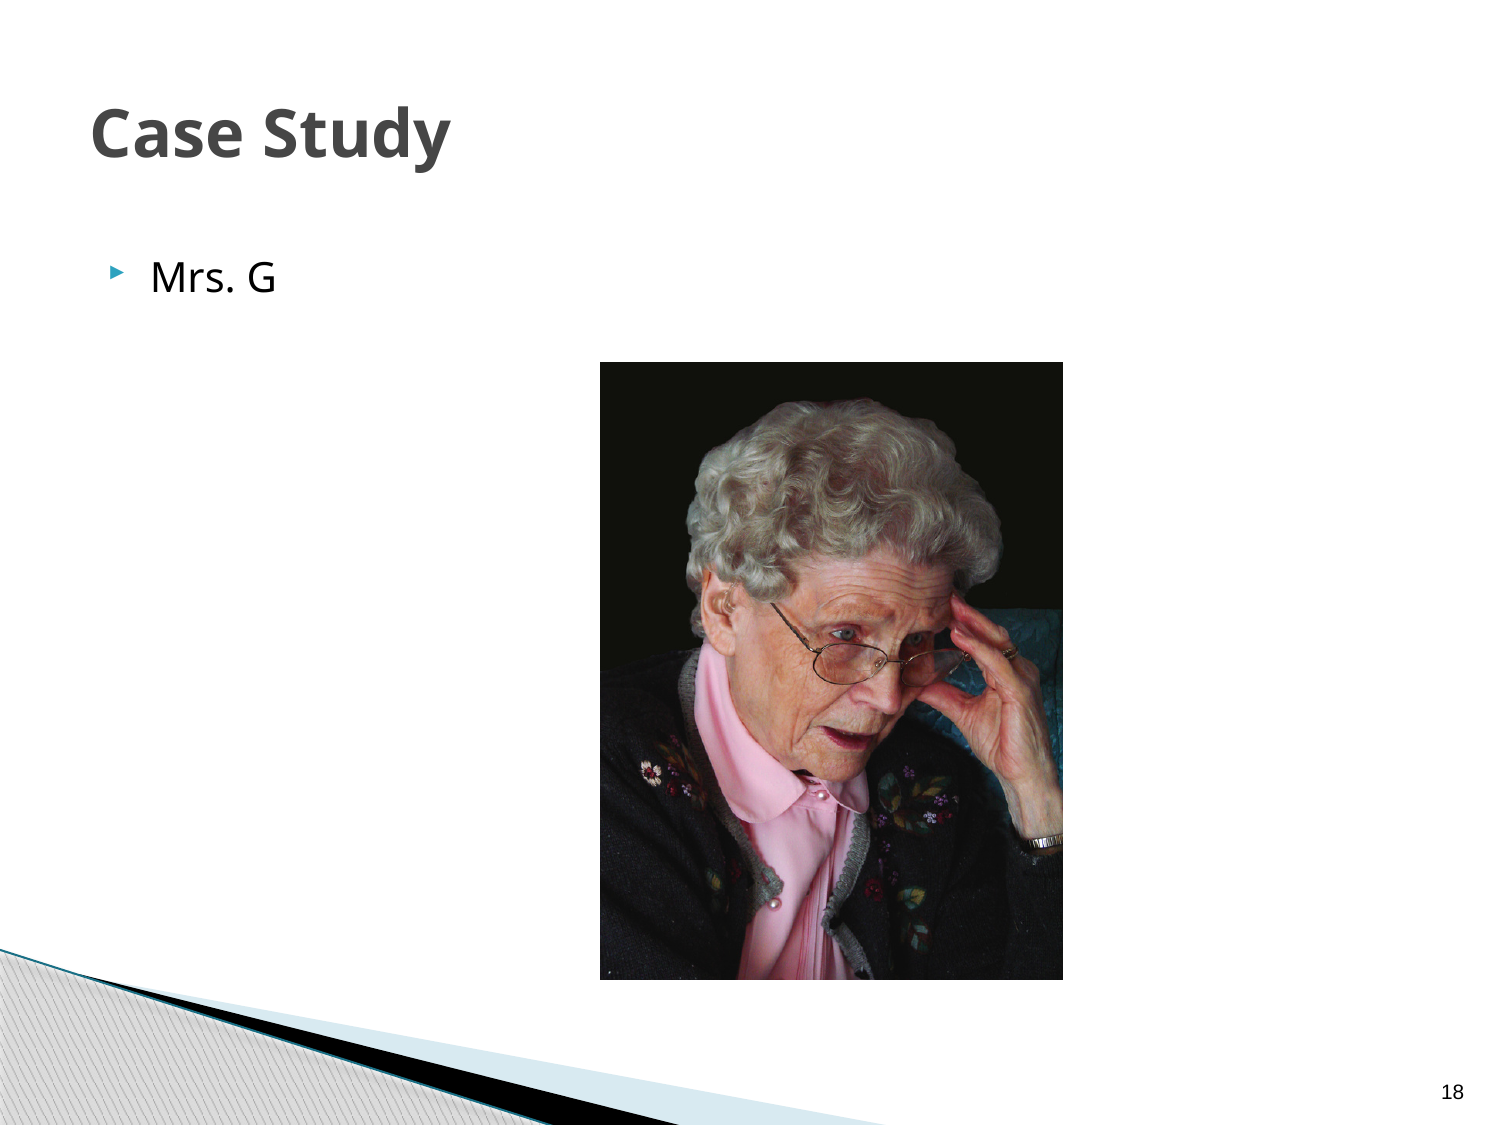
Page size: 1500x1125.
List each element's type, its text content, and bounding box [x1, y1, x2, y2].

list Mrs. G [74, 242, 876, 986]
picture [599, 362, 1063, 980]
title Case Study [75, 37, 1425, 225]
slide_number 18 [1418, 1051, 1479, 1112]
